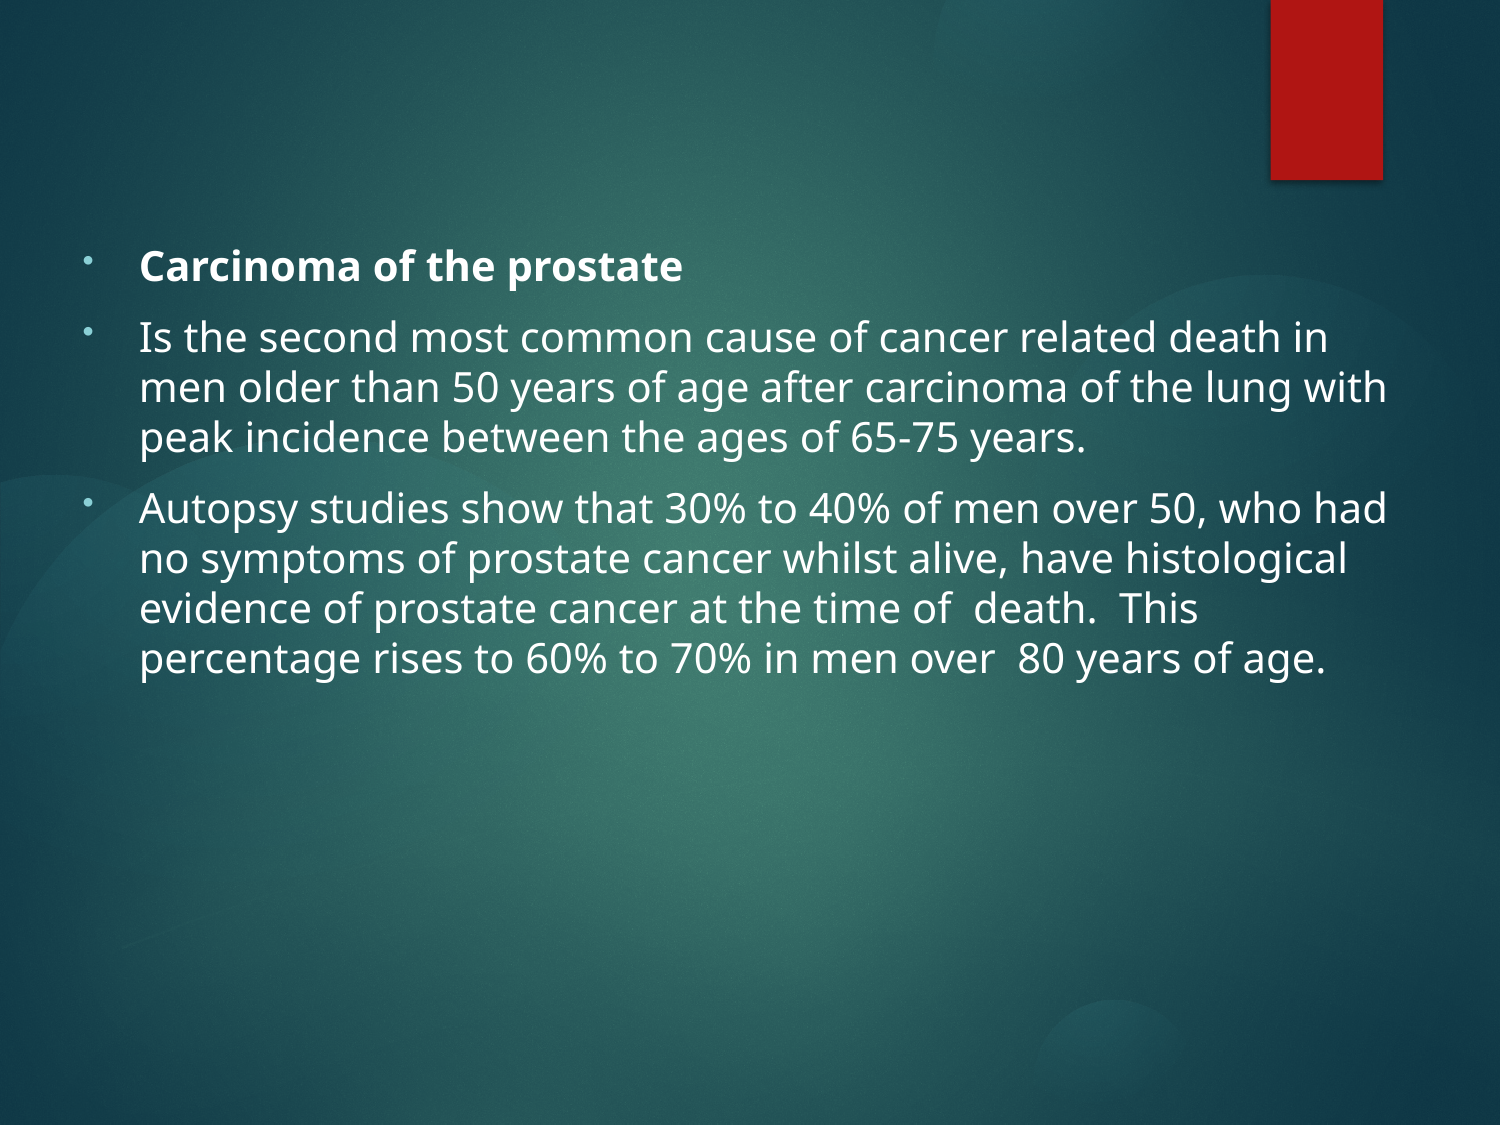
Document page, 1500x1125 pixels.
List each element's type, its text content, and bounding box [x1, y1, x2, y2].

picture [0, 0, 1500, 1125]
list Carcinoma of the prostate Is the second most common cause of cancer related death in men older than 50 years of age after carcinoma of the lung with peak incidence between the ages of 65-75 years. Autopsy studies show that 30% to 40% of men over 50, who had no symptoms of prostate cancer whilst alive, have histological evidence of prostate cancer at the time of death. This percentage rises to 60% to 70% in men over 80 years of age. [74, 232, 1426, 1036]
